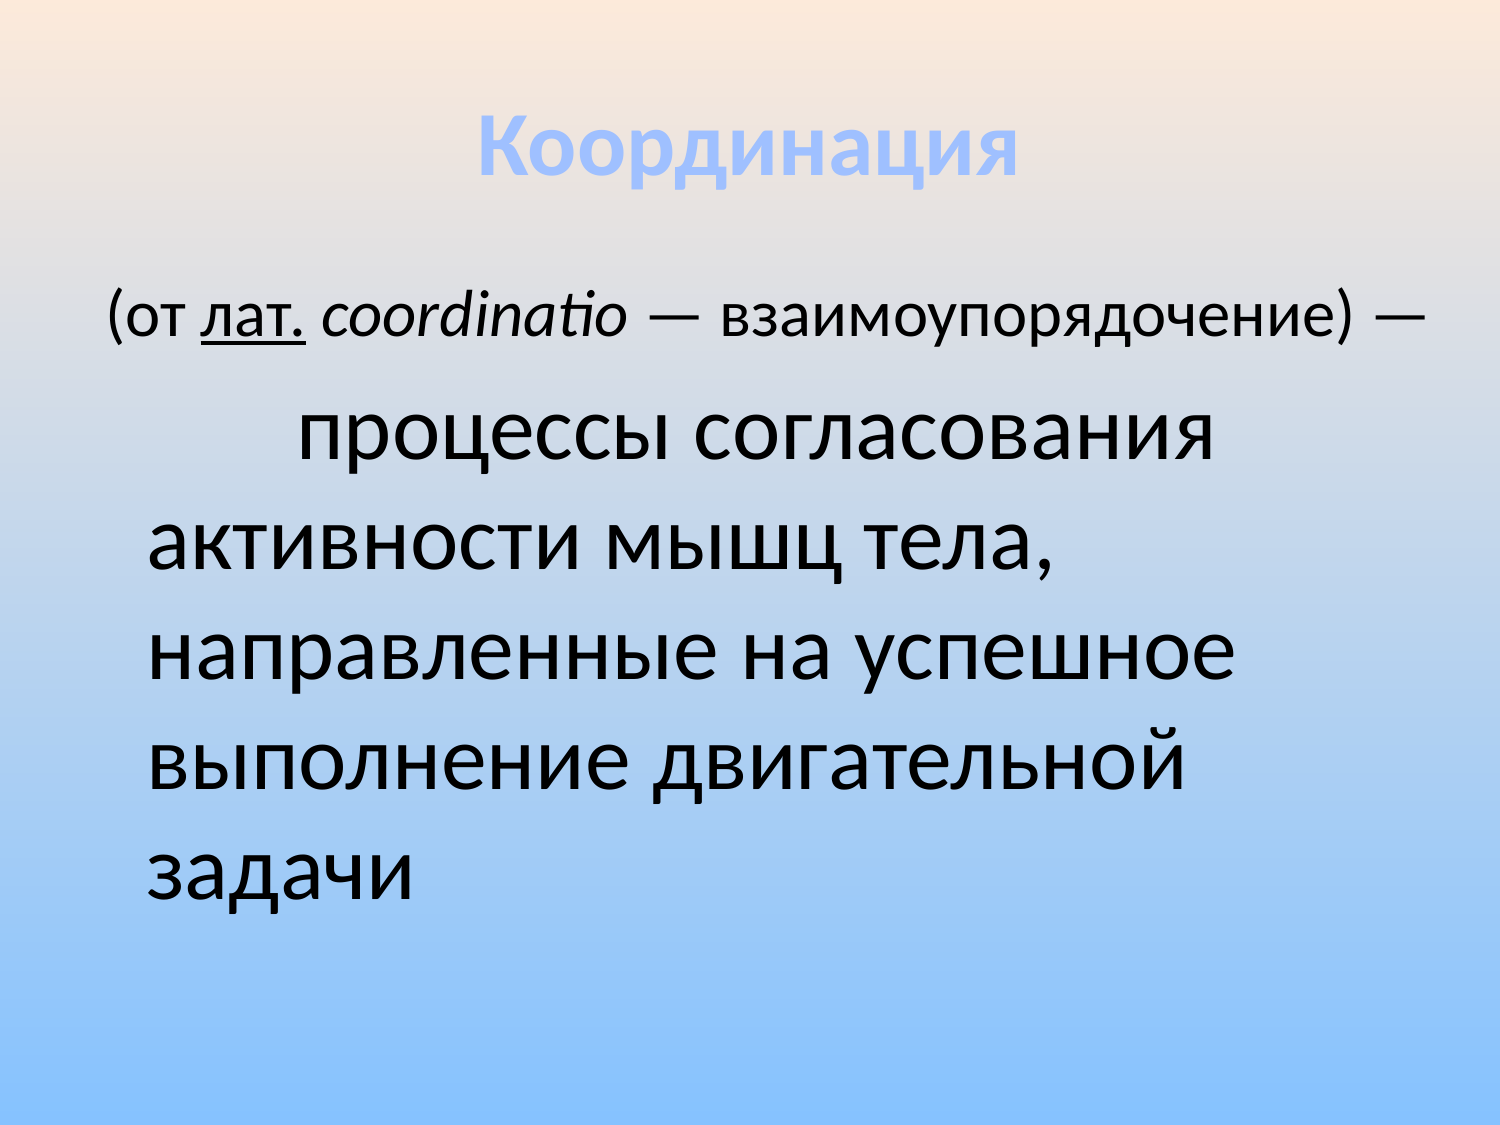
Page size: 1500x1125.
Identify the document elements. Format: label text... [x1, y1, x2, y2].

title Координация [75, 45, 1425, 233]
list (от лат. coordinatio — взаимоупорядочение) — процессы согласования активности мышц тела, направленные на успешное выполнение двигательной задачи [75, 262, 1459, 1005]
